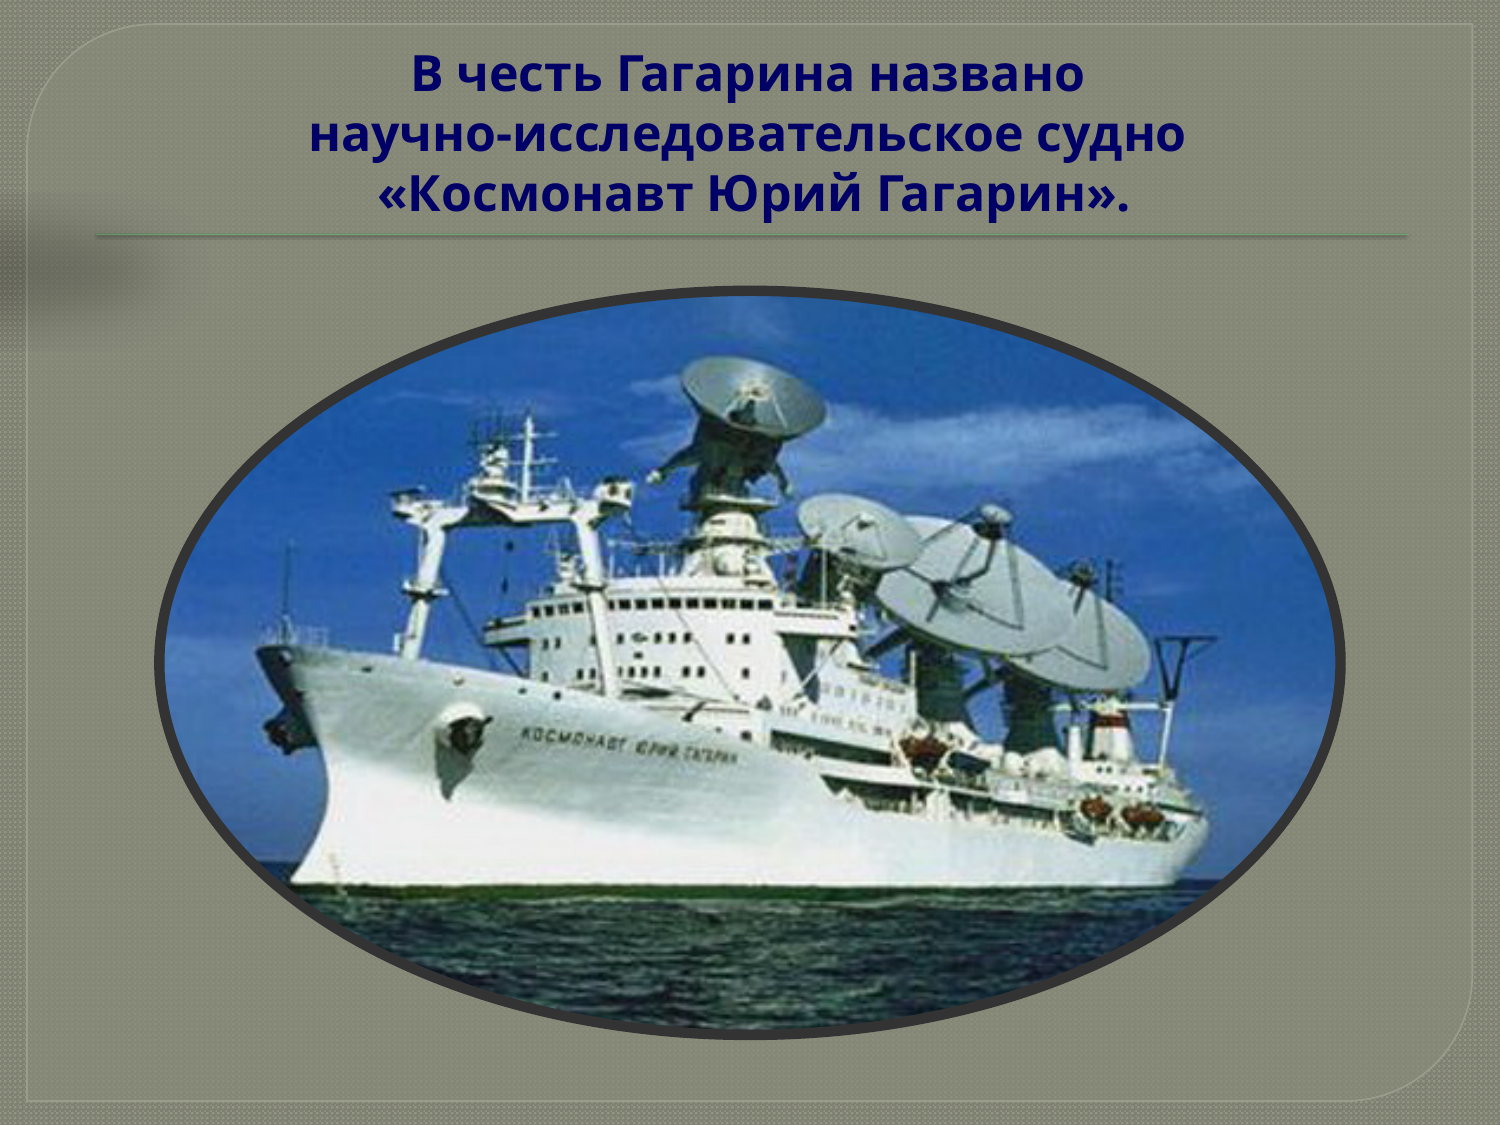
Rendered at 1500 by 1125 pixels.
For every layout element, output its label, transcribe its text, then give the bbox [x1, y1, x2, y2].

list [159, 290, 1341, 1036]
title В честь Гагарина названо научно-исследовательское судно «Космонавт Юрий Гагарин». [75, 41, 1425, 230]
